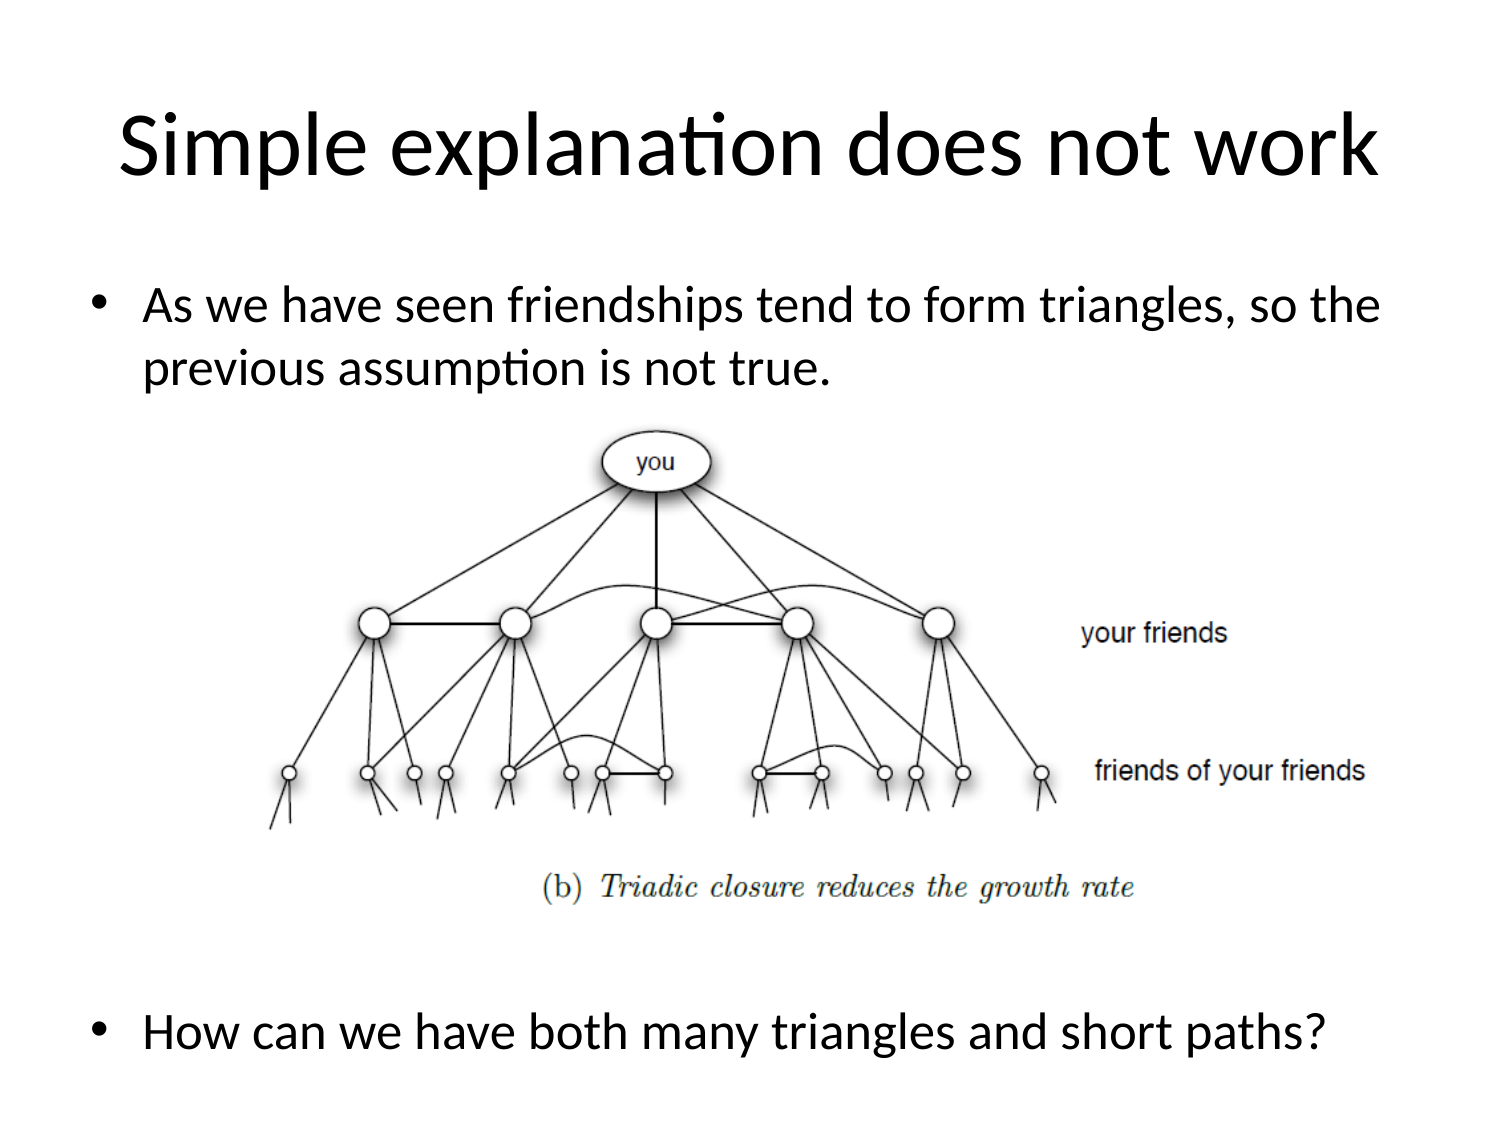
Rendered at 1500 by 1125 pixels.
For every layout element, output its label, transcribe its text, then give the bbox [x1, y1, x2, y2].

title Simple explanation does not work [75, 45, 1425, 233]
list As we have seen friendships tend to form triangles, so the previous assumption is not true. How can we have both many triangles and short paths? [75, 262, 1425, 1075]
picture [152, 414, 1426, 924]
